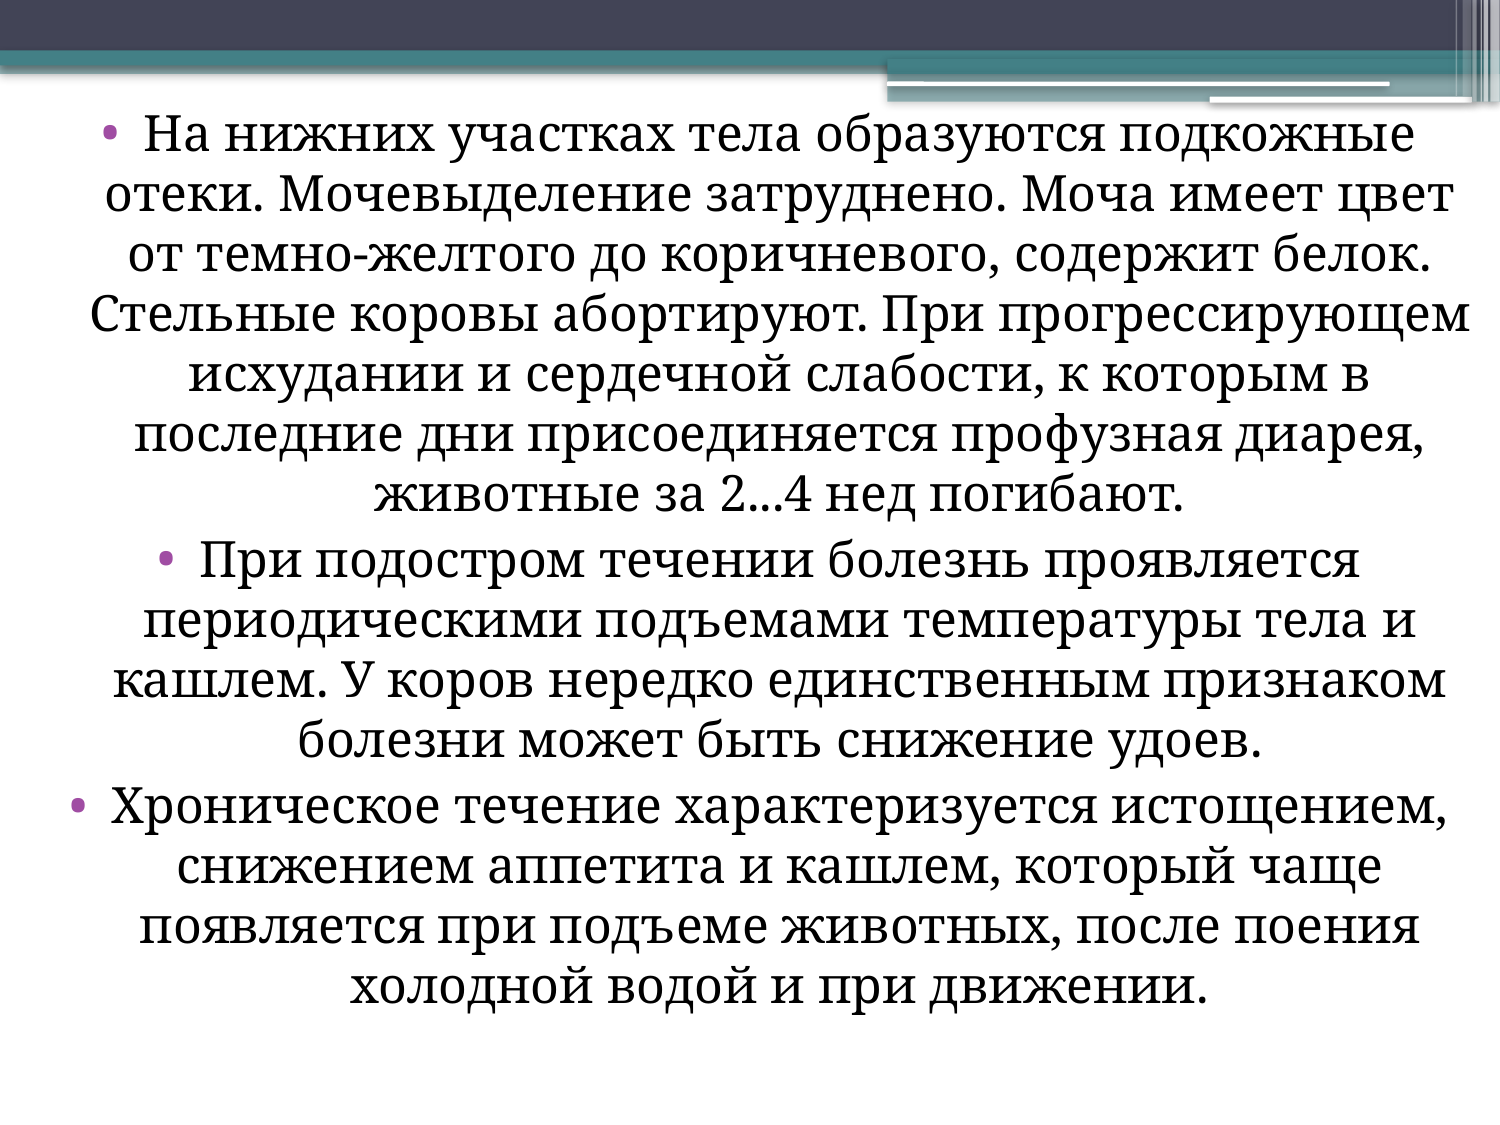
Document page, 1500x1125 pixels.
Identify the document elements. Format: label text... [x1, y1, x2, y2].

list На нижних участках тела образуются подкожные отеки. Мочевыделение затруднено. Моча имеет цвет от темно-желтого до коричневого, содержит белок. Стельные коровы абортируют. При прогрессирующем исхудании и сердечной слабости, к которым в последние дни присоединяется профузная диарея, животные за 2...4 нед погибают. При подостром течении болезнь проявляется периодическими подъемами температуры тела и кашлем. У коров нередко единственным признаком болезни может быть снижение удоев. Хроническое течение характеризуется истощением, снижением аппетита и кашлем, который чаще появляется при подъеме животных, после поения холодной водой и при движении. [0, 93, 1500, 1125]
